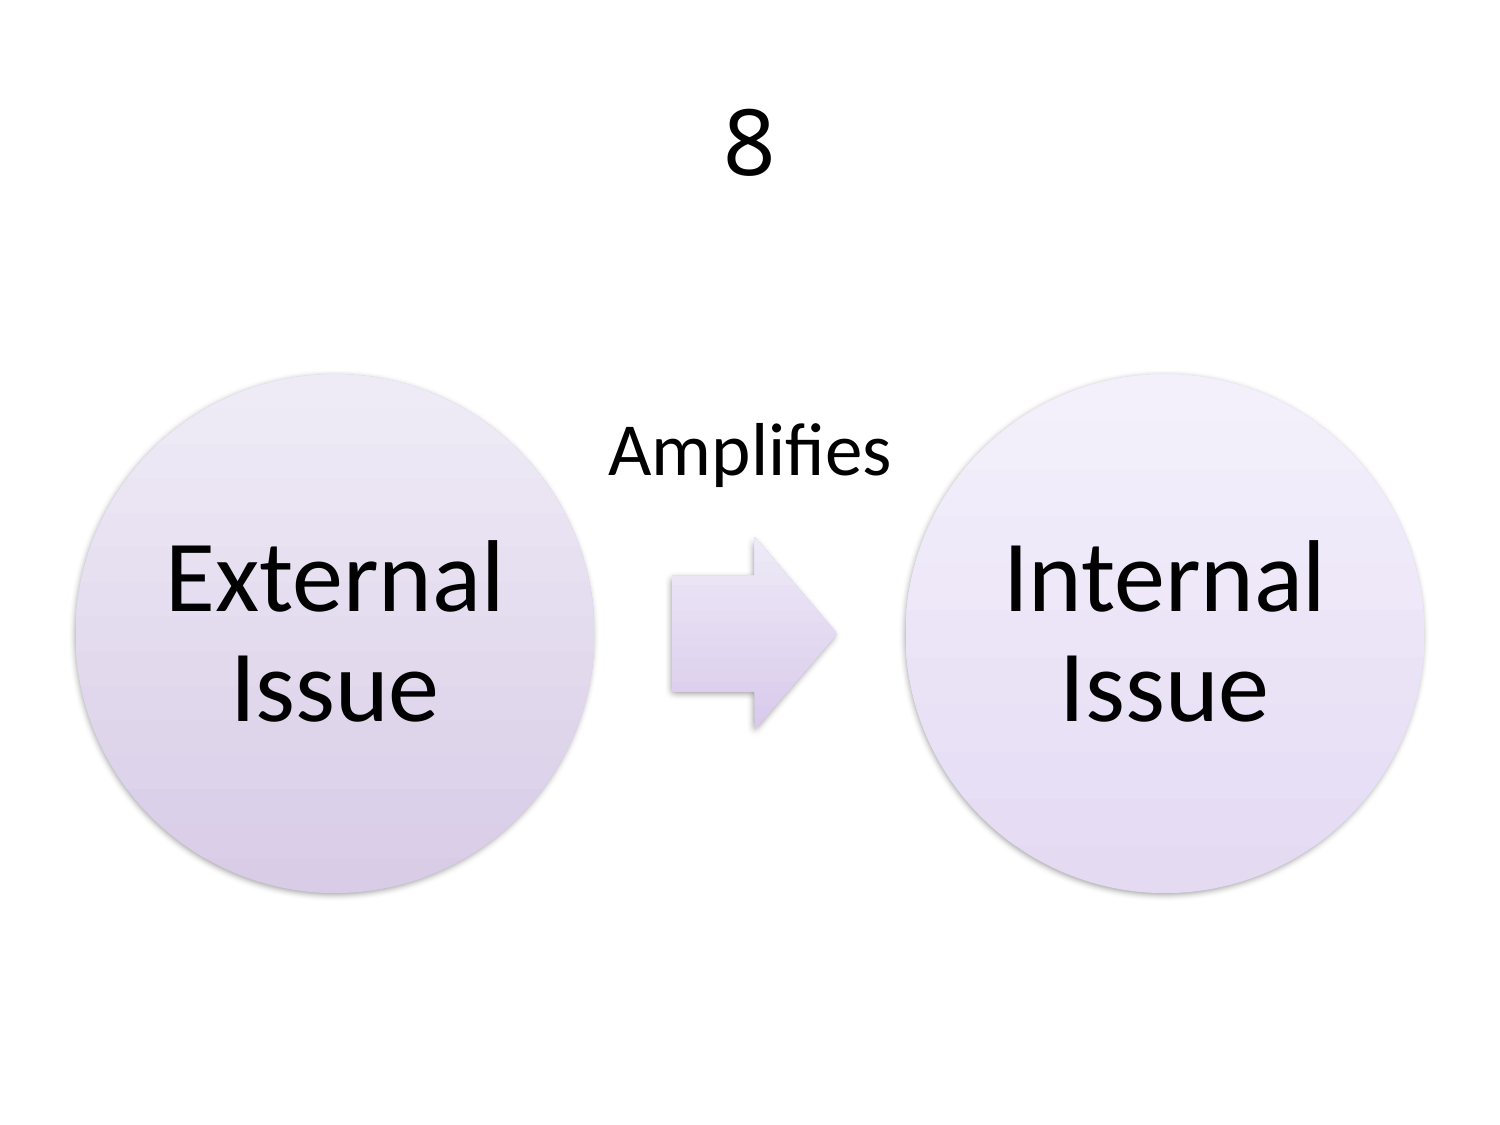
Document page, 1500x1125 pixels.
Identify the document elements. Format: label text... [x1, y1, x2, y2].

title 8 [75, 45, 1425, 233]
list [74, 262, 1426, 1006]
